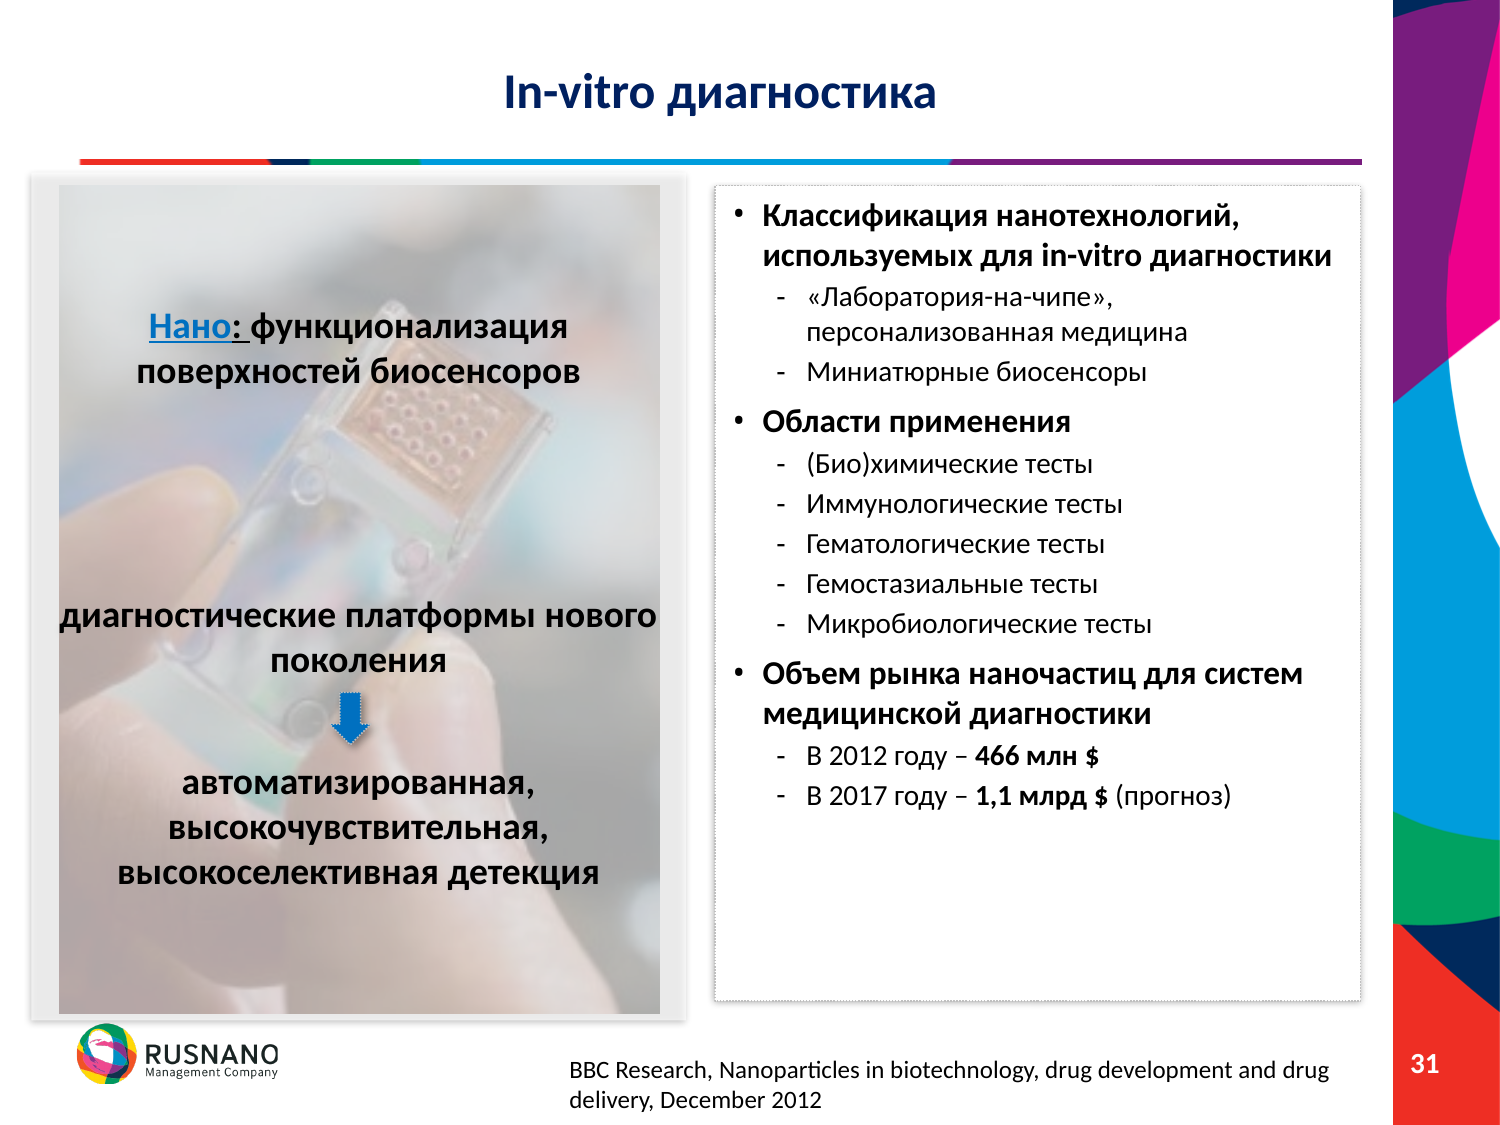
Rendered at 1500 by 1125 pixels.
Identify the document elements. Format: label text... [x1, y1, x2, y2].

picture [76, 159, 307, 165]
text_box Нано: функционализация поверхностей биосенсоров диагностические платформы нового поколения автоматизированная, высокочувствительная, высокоселективная детекция [31, 172, 687, 1021]
picture [310, 159, 420, 165]
picture [58, 185, 660, 1014]
picture [949, 159, 1362, 165]
picture [1393, 0, 1500, 546]
text_box Классификация нанотехнологий, используемых для in-vitro диагностики «Лаборатория-на-чипе», персонализованная медицина Миниатюрные биосенсоры Области применения (Био)химические тесты Иммунологические тесты Гематологические тесты Гемостазиальные тесты Микробиологические тесты Объем рынка наночастиц для систем медицинской диагностики В 2012 году – 466 млн $ В 2017 году – 1,1 млрд $ (прогноз) [714, 185, 1361, 1002]
text_box BBC Research, Nanoparticles in biotechnology, drug development and drug delivery, Deсember 2012 [554, 1046, 1384, 1122]
picture [1393, 813, 1500, 1125]
title In-vitro диагностика [76, 30, 1365, 147]
